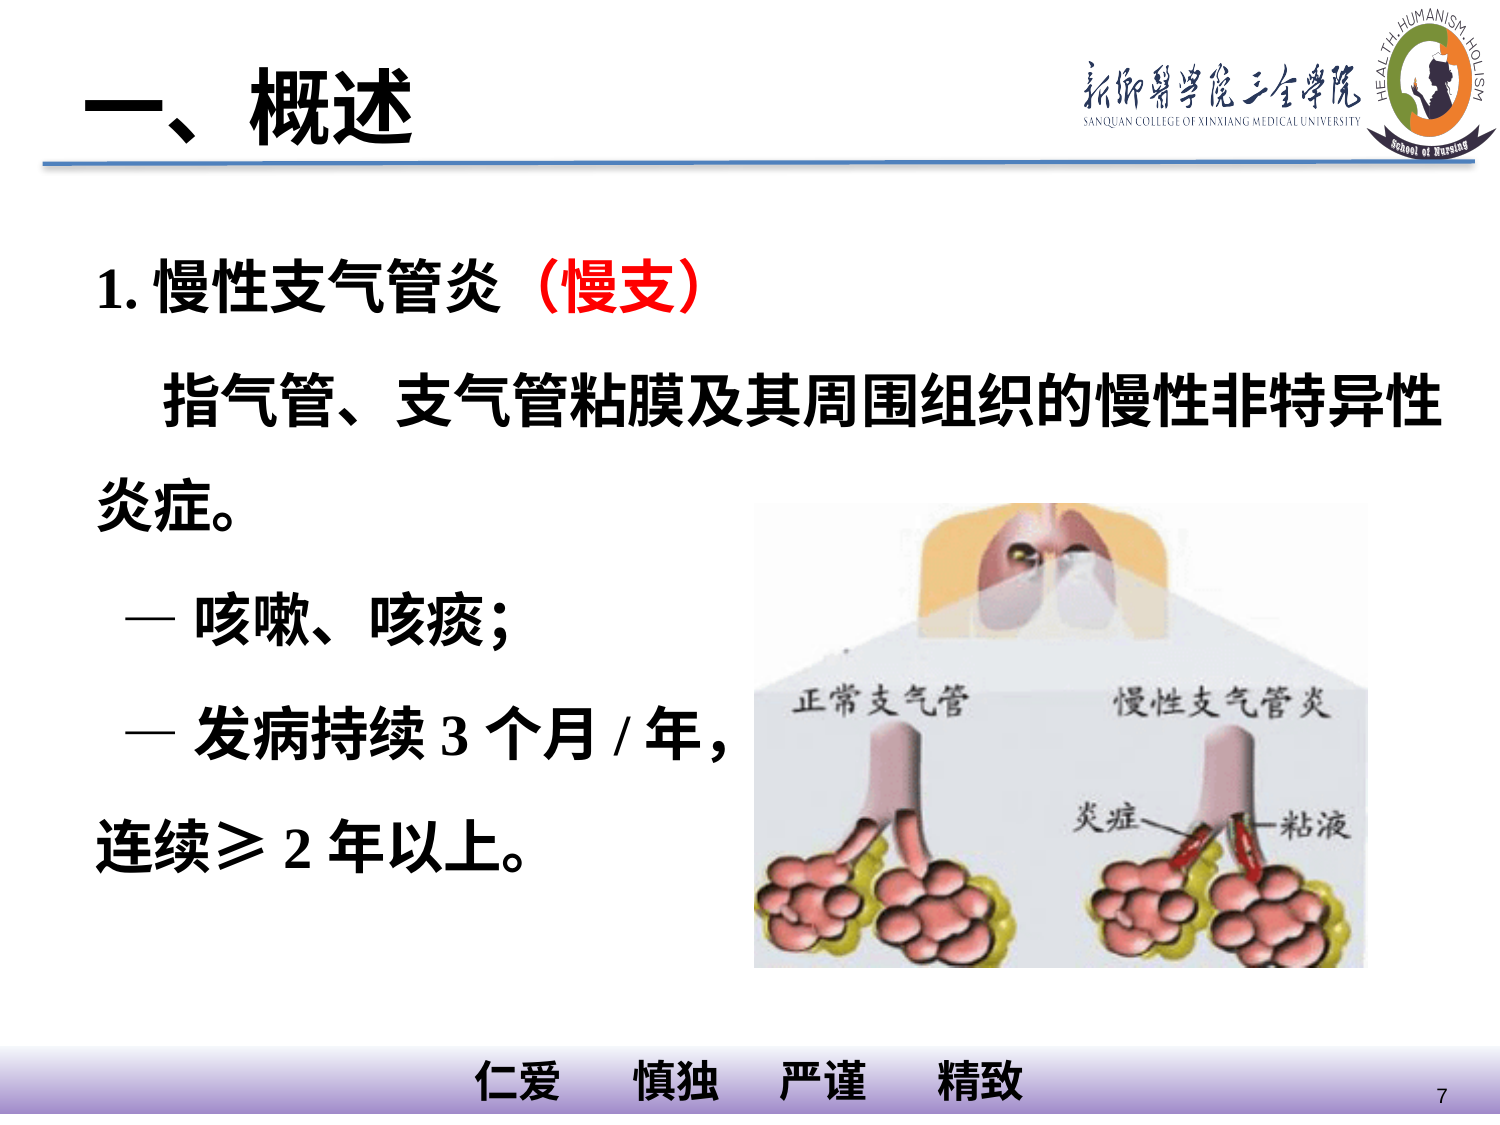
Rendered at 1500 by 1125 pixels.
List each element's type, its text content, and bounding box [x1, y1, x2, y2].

text_box [1112, 1074, 1463, 1116]
list 1.慢性支气管炎（慢支） 指气管、支气管粘膜及其周围组织的慢性非特异性炎症。 —咳嗽、咳痰； —发病持续3个月/年， 连续≥2年以上。 [80, 208, 1500, 1013]
picture [1075, 0, 1500, 207]
text_box 一、概述 [67, 47, 450, 158]
picture [754, 503, 1368, 968]
